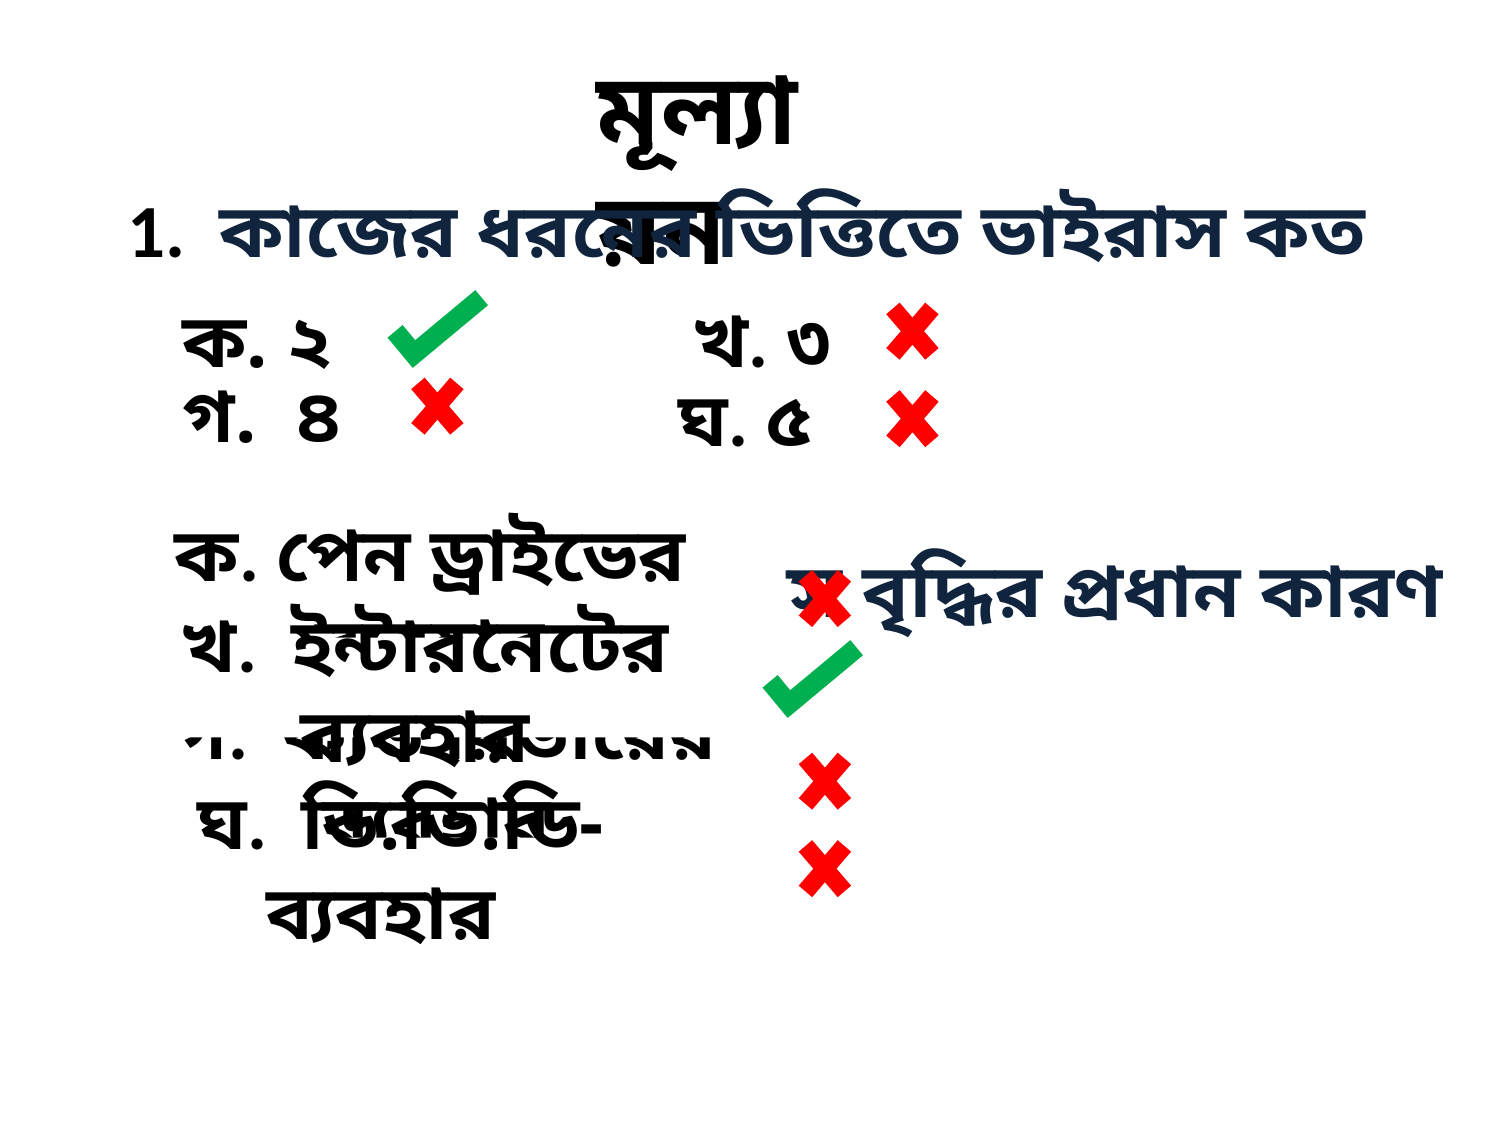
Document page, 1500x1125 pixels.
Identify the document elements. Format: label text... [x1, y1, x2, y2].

text_box [796, 838, 854, 900]
text_box [409, 375, 466, 437]
text_box [796, 750, 854, 812]
text_box গ. ৪ [23, 360, 502, 464]
text_box গ. কার্ড রিডারের ব্যবহার [85, 723, 807, 827]
text_box [760, 638, 866, 721]
text_box 1. কাজের ধরনের ভিত্তিতে ভাইরাস কত প্রকার? ২. কম্পিউটার ভাইরাস বৃদ্ধির প্রধান কারণ কী? [112, 174, 1463, 1090]
text_box [796, 567, 854, 630]
text_box [385, 288, 491, 371]
text_box খ. ৩ [601, 285, 1036, 389]
text_box ঘ. ডি.ভি.ডি-ব্যবহার [60, 835, 702, 940]
text_box ক. ২ [48, 285, 468, 389]
text_box ঘ. ৫ [573, 368, 938, 464]
text_box ক. পেন ড্রাইভের ব্যবহার [73, 544, 788, 648]
text_box মূল্যায়ন [581, 37, 863, 174]
text_box খ. ইন্টারনেটের ব্যবহার [73, 635, 777, 740]
text_box [884, 388, 941, 450]
text_box [884, 300, 941, 362]
